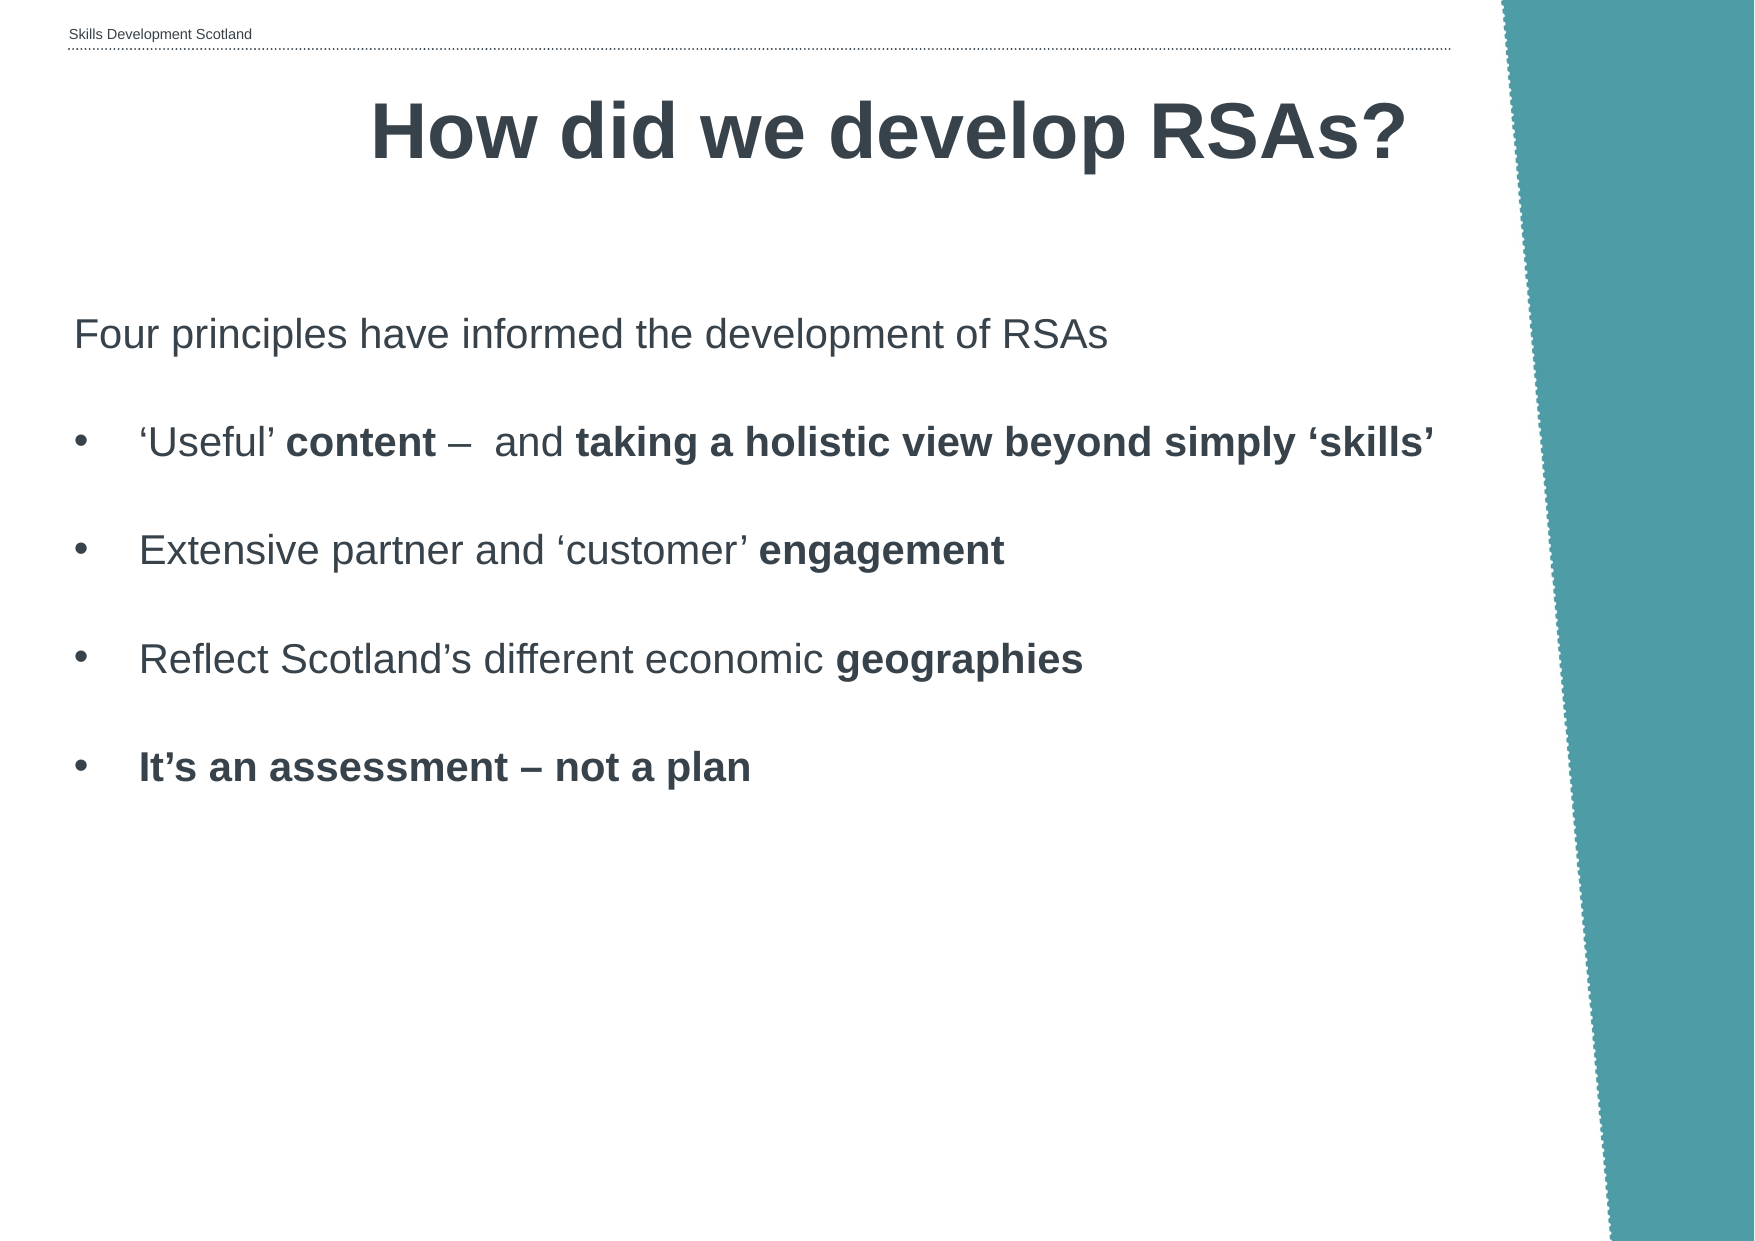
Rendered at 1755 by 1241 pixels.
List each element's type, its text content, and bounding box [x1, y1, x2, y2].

title How did we develop RSAs? [73, 98, 1708, 280]
picture [1501, 0, 1755, 1241]
list Four principles have informed the development of RSAs ‘Useful’ content – and taking a holistic view beyond simply ‘skills’ Extensive partner and ‘customer’ engagement Reflect Scotland’s different economic geographies It’s an assessment – not a plan [73, 281, 1563, 1184]
